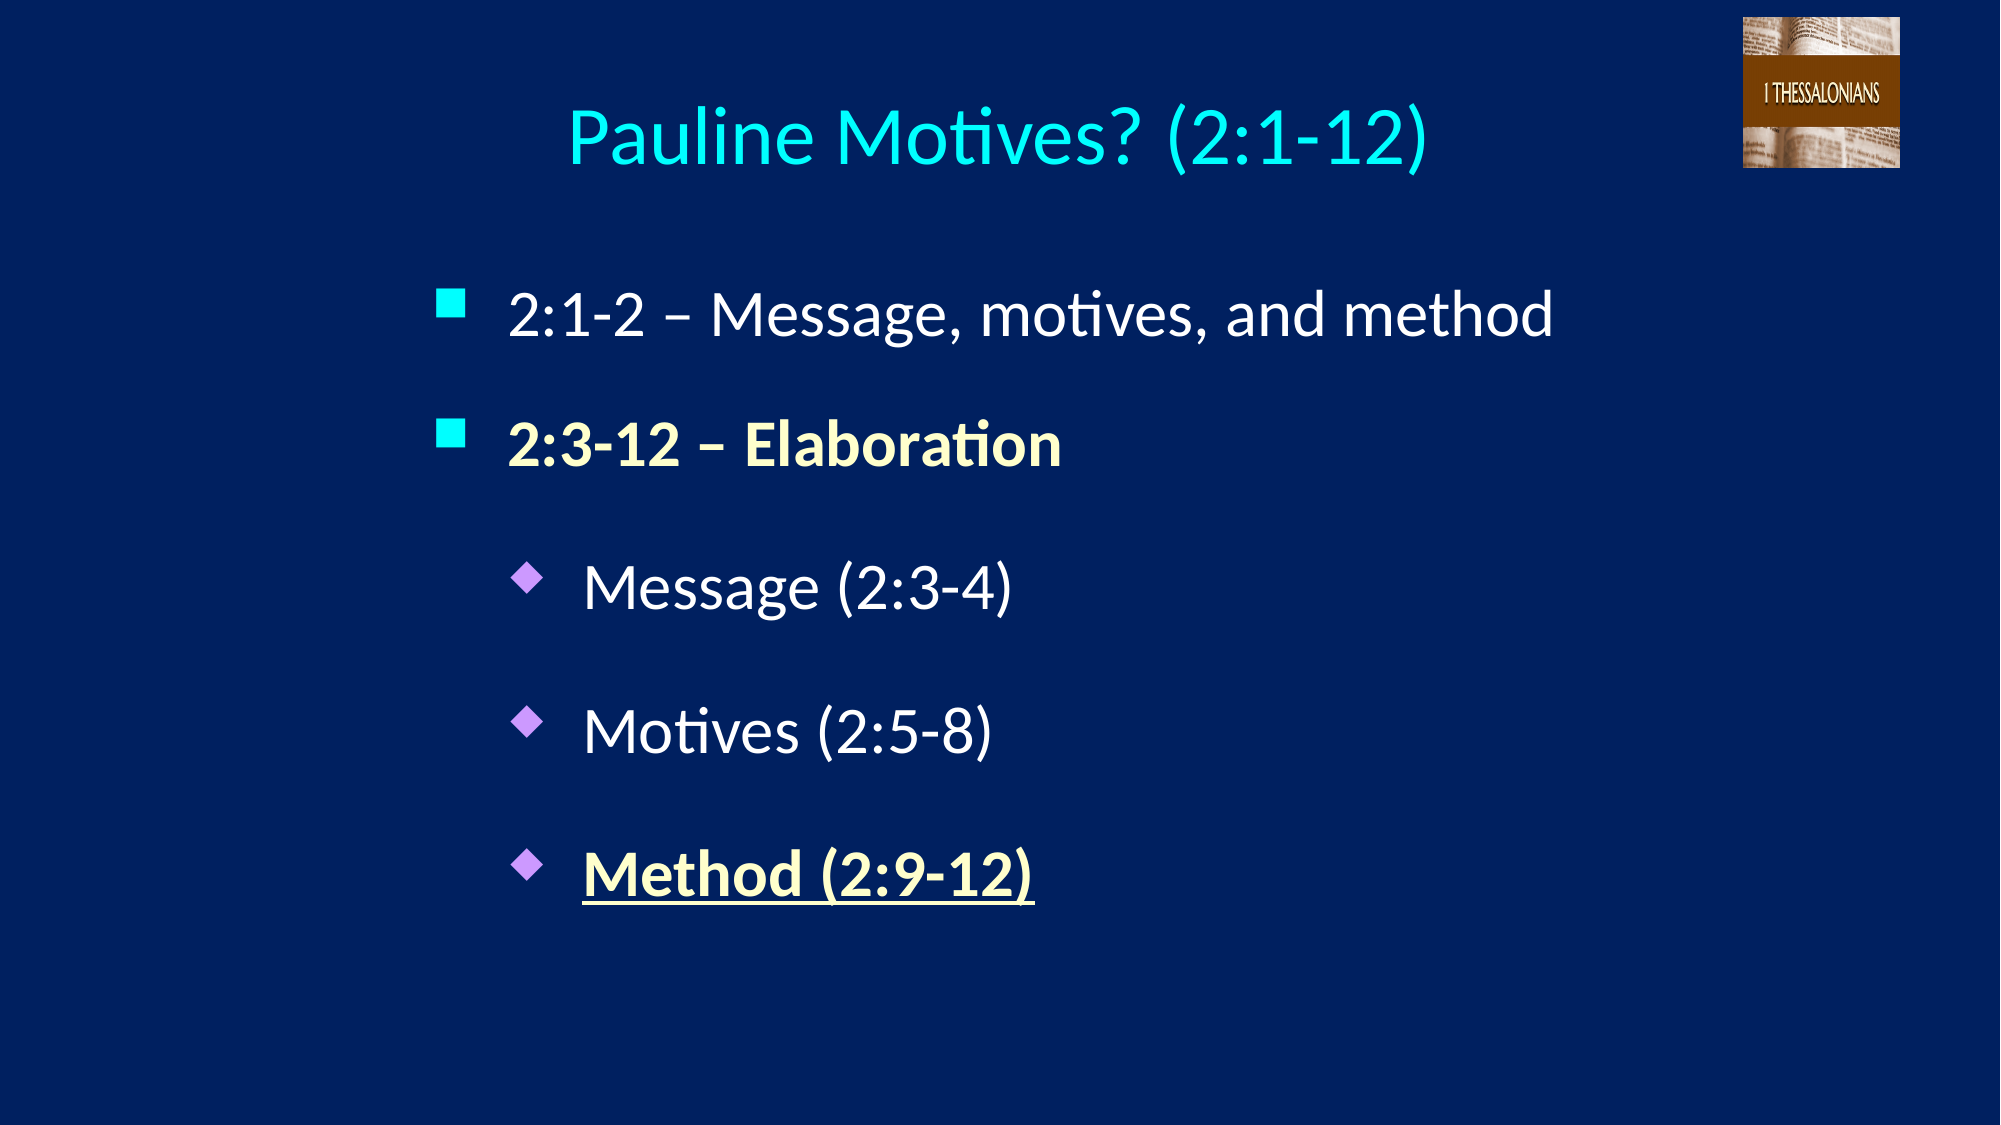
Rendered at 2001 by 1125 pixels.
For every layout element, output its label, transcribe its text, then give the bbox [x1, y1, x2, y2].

title Pauline Motives? (2:1-12) [150, 37, 1850, 225]
list 2:1-2 – Message, motives, and method 2:3-12 – Elaboration Message (2:3-4) Motives (2:5-8) Method (2:9-12) [416, 262, 1584, 995]
picture [1742, 16, 1901, 168]
